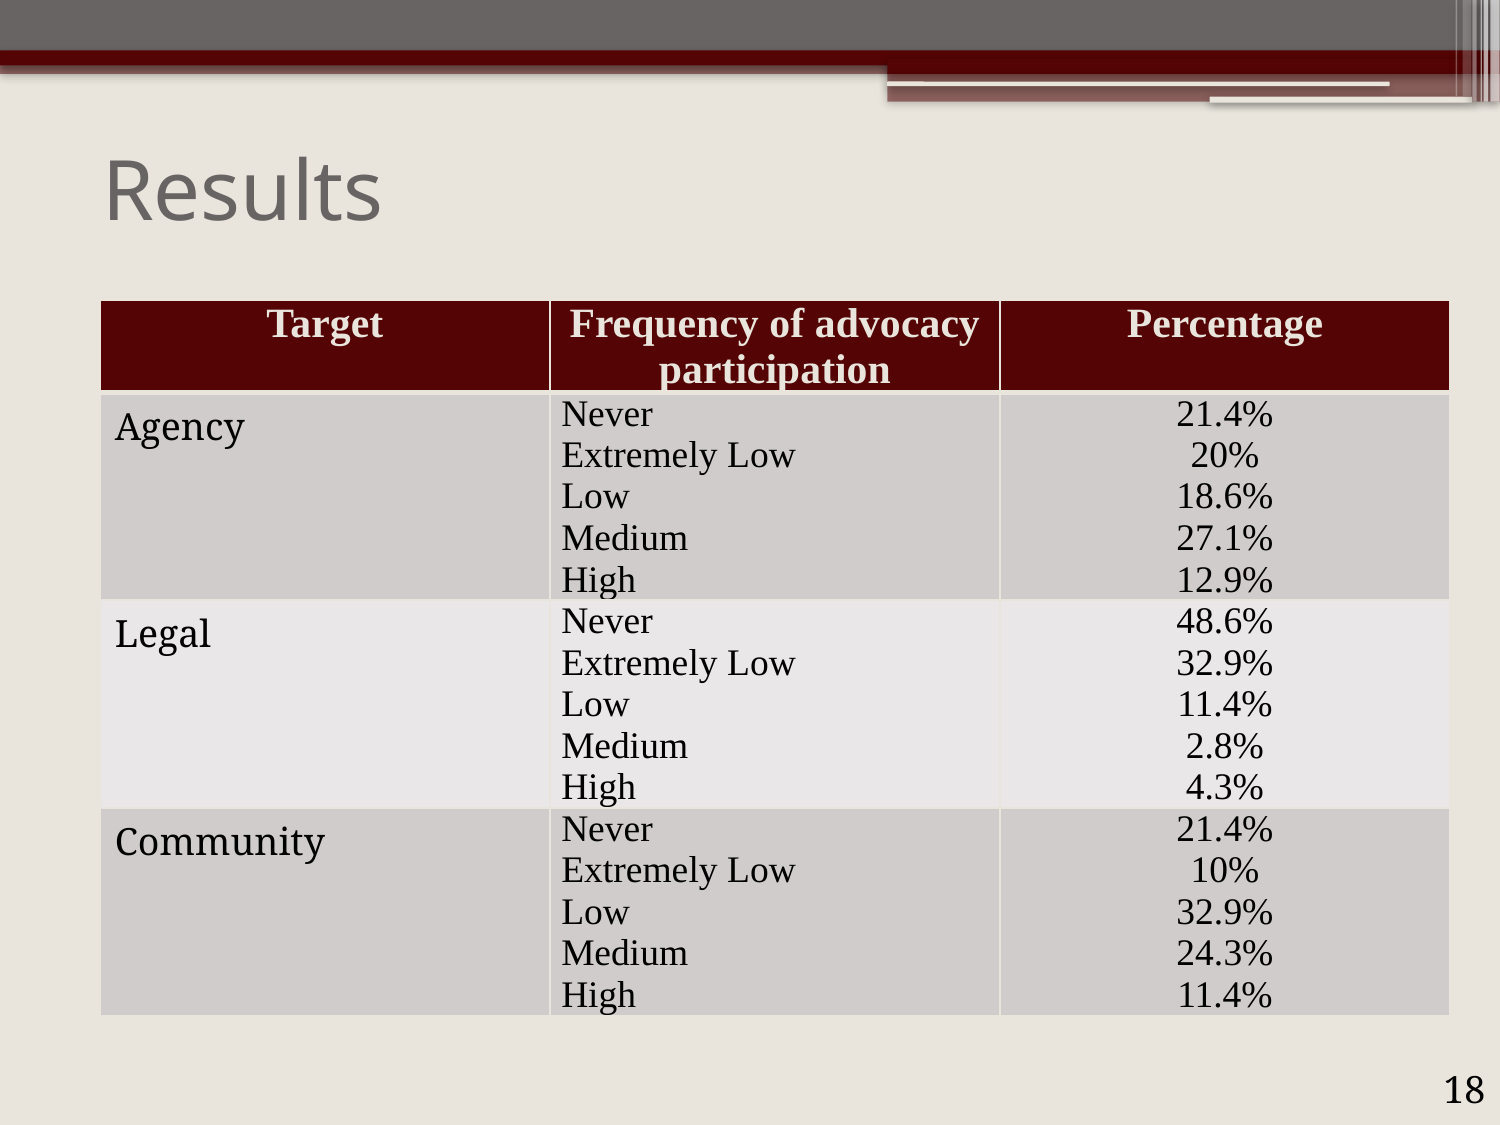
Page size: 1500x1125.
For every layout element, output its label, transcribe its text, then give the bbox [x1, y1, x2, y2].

table_cell Agency [101, 395, 549, 599]
table_cell Community [101, 809, 549, 1015]
slide_number 18 [1374, 1065, 1500, 1125]
table_cell 21.4% 20% 18.6% 27.1% 12.9% [1001, 395, 1449, 599]
table_header Percentage [1001, 301, 1449, 390]
table_cell 48.6% 32.9% 11.4% 2.8% 4.3% [1001, 601, 1449, 807]
table_cell Legal [101, 601, 549, 807]
table_cell 21.4% 10% 32.9% 24.3% 11.4% [1001, 809, 1449, 1015]
table_header Frequency of advocacy participation [551, 301, 999, 390]
table_cell Never Extremely Low Low Medium High [551, 395, 999, 599]
table_header Target [101, 301, 549, 390]
title Results [87, 99, 1438, 275]
table_cell Never Extremely Low Low Medium High [551, 809, 999, 1015]
table_cell Never Extremely Low Low Medium High [551, 601, 999, 807]
